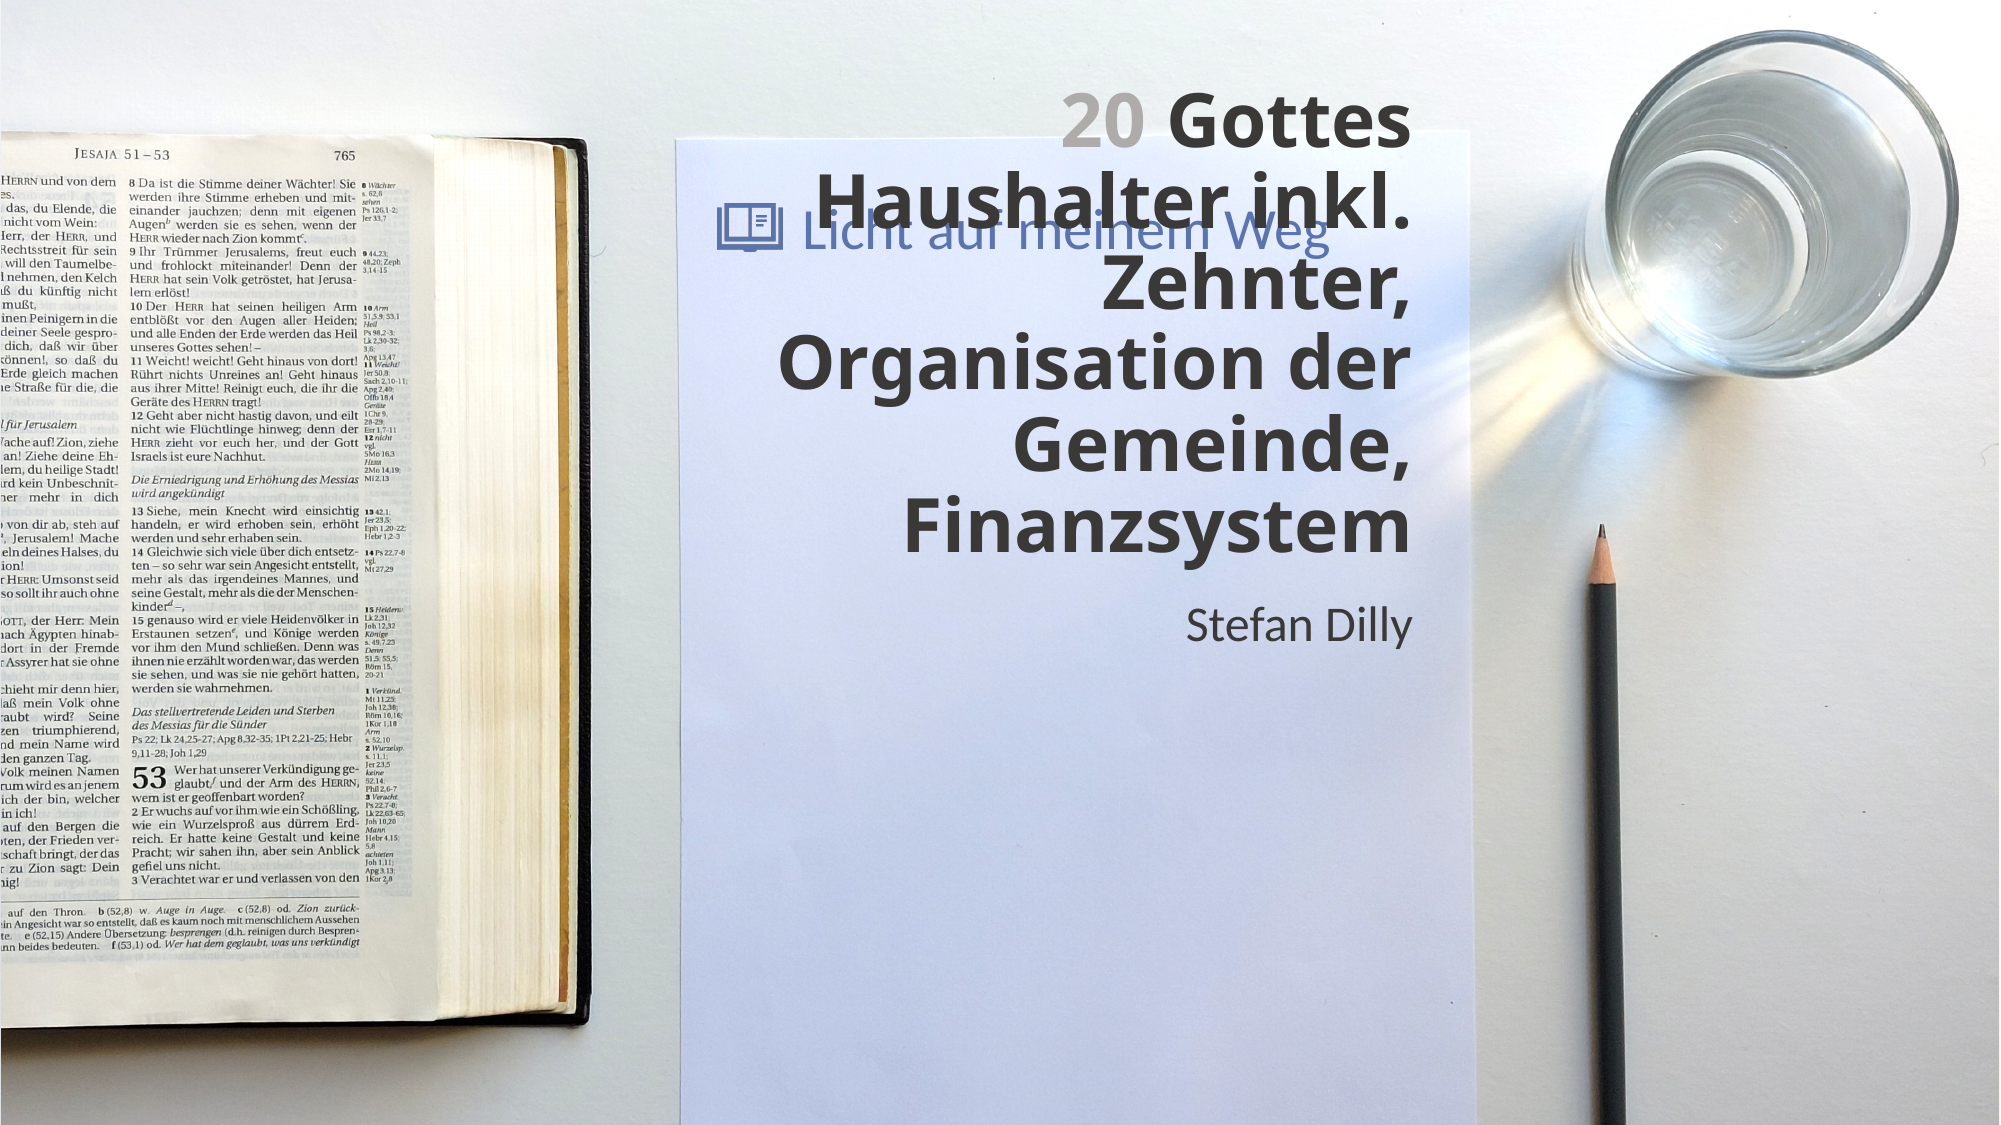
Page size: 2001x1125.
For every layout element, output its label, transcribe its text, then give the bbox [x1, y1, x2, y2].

title 20 Gottes Haushalter inkl. Zehnter, Organisation der Gemeinde, Finanzsystem [714, 269, 1429, 576]
subtitle Stefan Dilly [714, 590, 1429, 863]
picture [1, 0, 1999, 1125]
